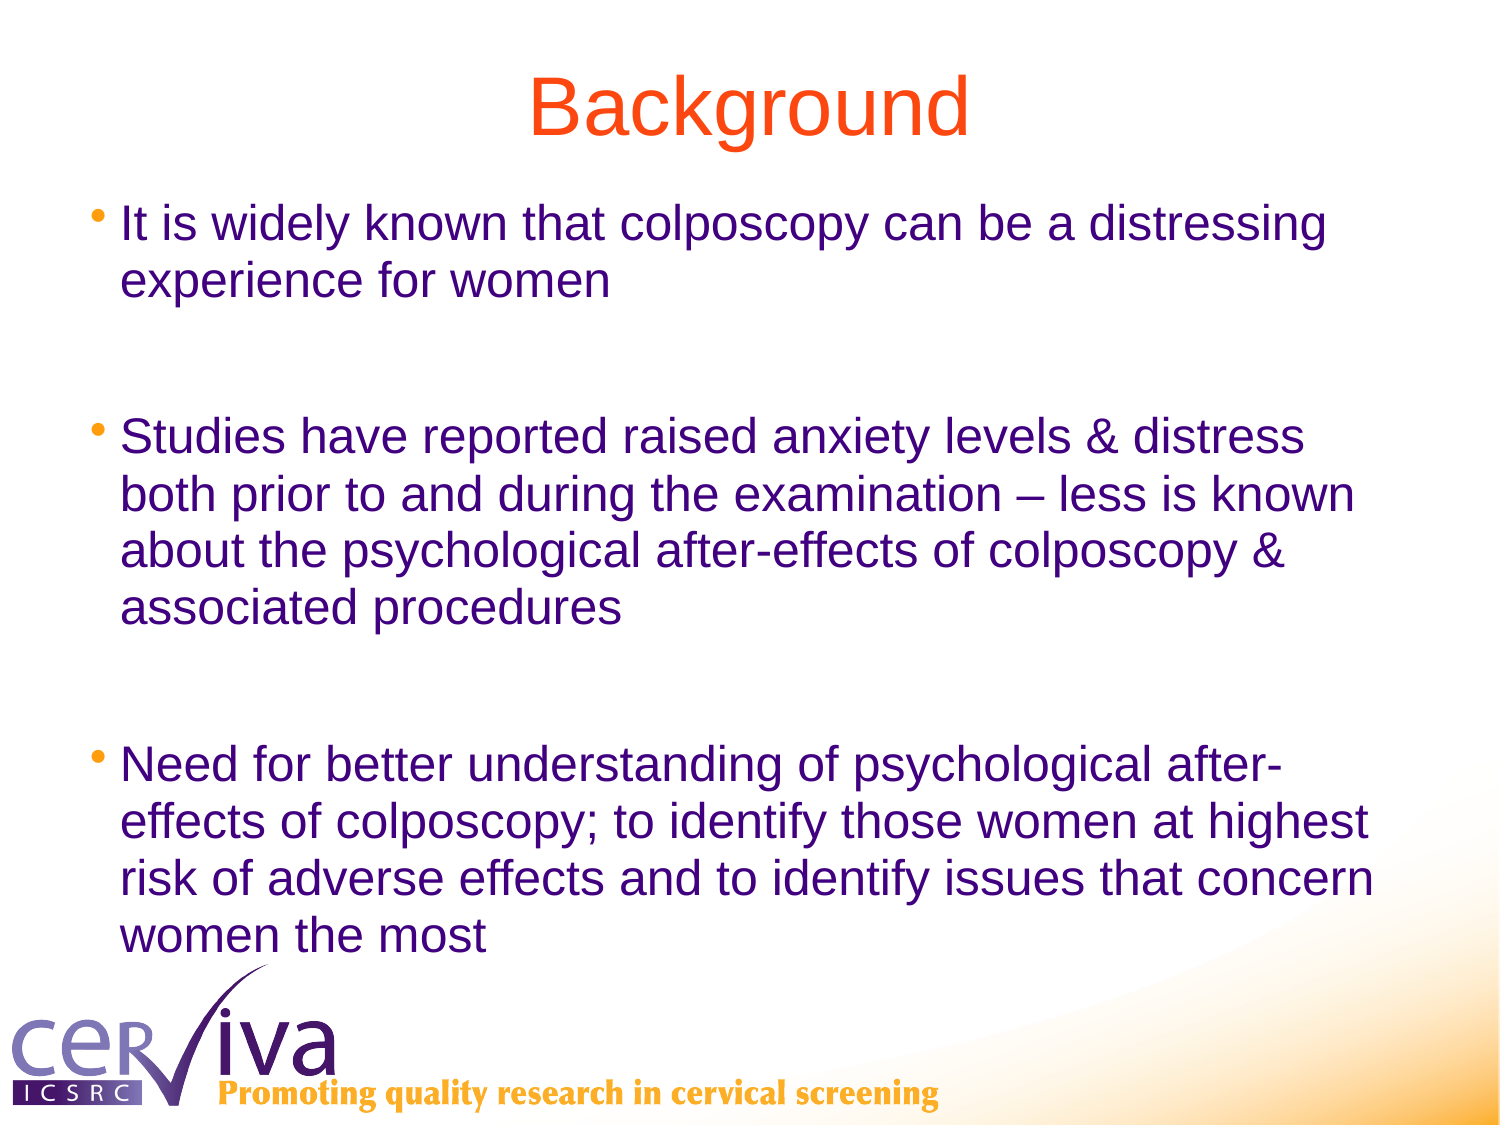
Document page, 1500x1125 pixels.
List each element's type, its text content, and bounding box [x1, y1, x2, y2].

picture [12, 604, 1500, 1125]
title Background [75, 45, 1425, 187]
list It is widely known that colposcopy can be a distressing experience for women Studies have reported raised anxiety levels & distress both prior to and during the examination – less is known about the psychological after-effects of colposcopy & associated procedures Need for better understanding of psychological after- effects of colposcopy; to identify those women at highest risk of adverse effects and to identify issues that concern women the most [75, 187, 1425, 1005]
